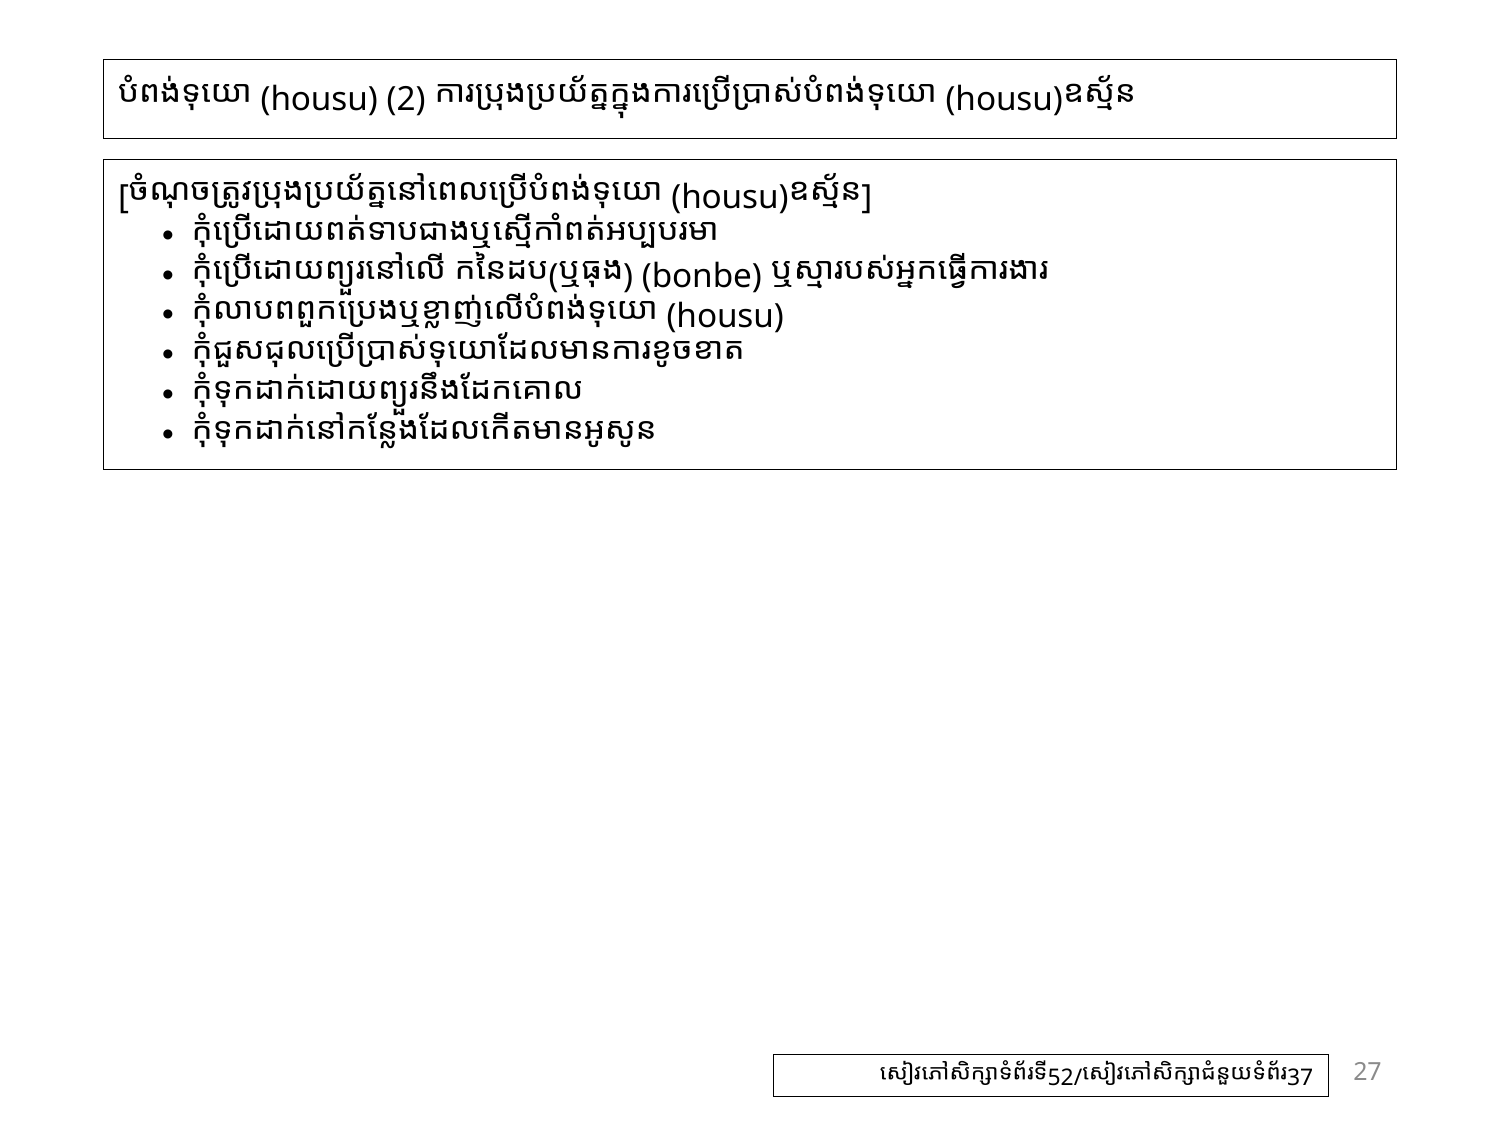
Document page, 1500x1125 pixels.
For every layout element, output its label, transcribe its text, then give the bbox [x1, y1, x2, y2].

text_box [ចំណុចត្រូវប្រុងប្រយ័ត្ននៅពេលប្រើបំពង់ទុយោ (housu)ឧស្ម័ន] កុំប្រើដោយពត់ទាបជាងឬស្មើកាំពត់អប្បបរមា កុំប្រើដោយព្យួរនៅលើ កនៃដប(ឬធុង) (bonbe) ឬស្មារបស់អ្នកធ្វើការងារ កុំលាបពពួកប្រេងឬខ្លាញ់លើបំពង់ទុយោ (housu) កុំជួសជុលប្រើប្រាស់ទុយោដែលមានការខូចខាត កុំទុកដាក់ដោយព្យួរនឹងដែកគោល កុំទុកដាក់នៅកន្លែងដែលកើតមានអូសូន [103, 159, 1397, 470]
text_box សៀវភៅសិក្សាទំព័រទី52/សៀវភៅសិក្សាជំនួយទំព័រ37 [773, 1054, 1059, 1097]
title បំពង់ទុយោ (housu) (2) ការប្រុងប្រយ័ត្នក្នុងការប្រើប្រាស់បំពង់ទុយោ (housu)ឧស្ម័ន [103, 59, 1397, 139]
slide_number 27 [1059, 1042, 1397, 1103]
